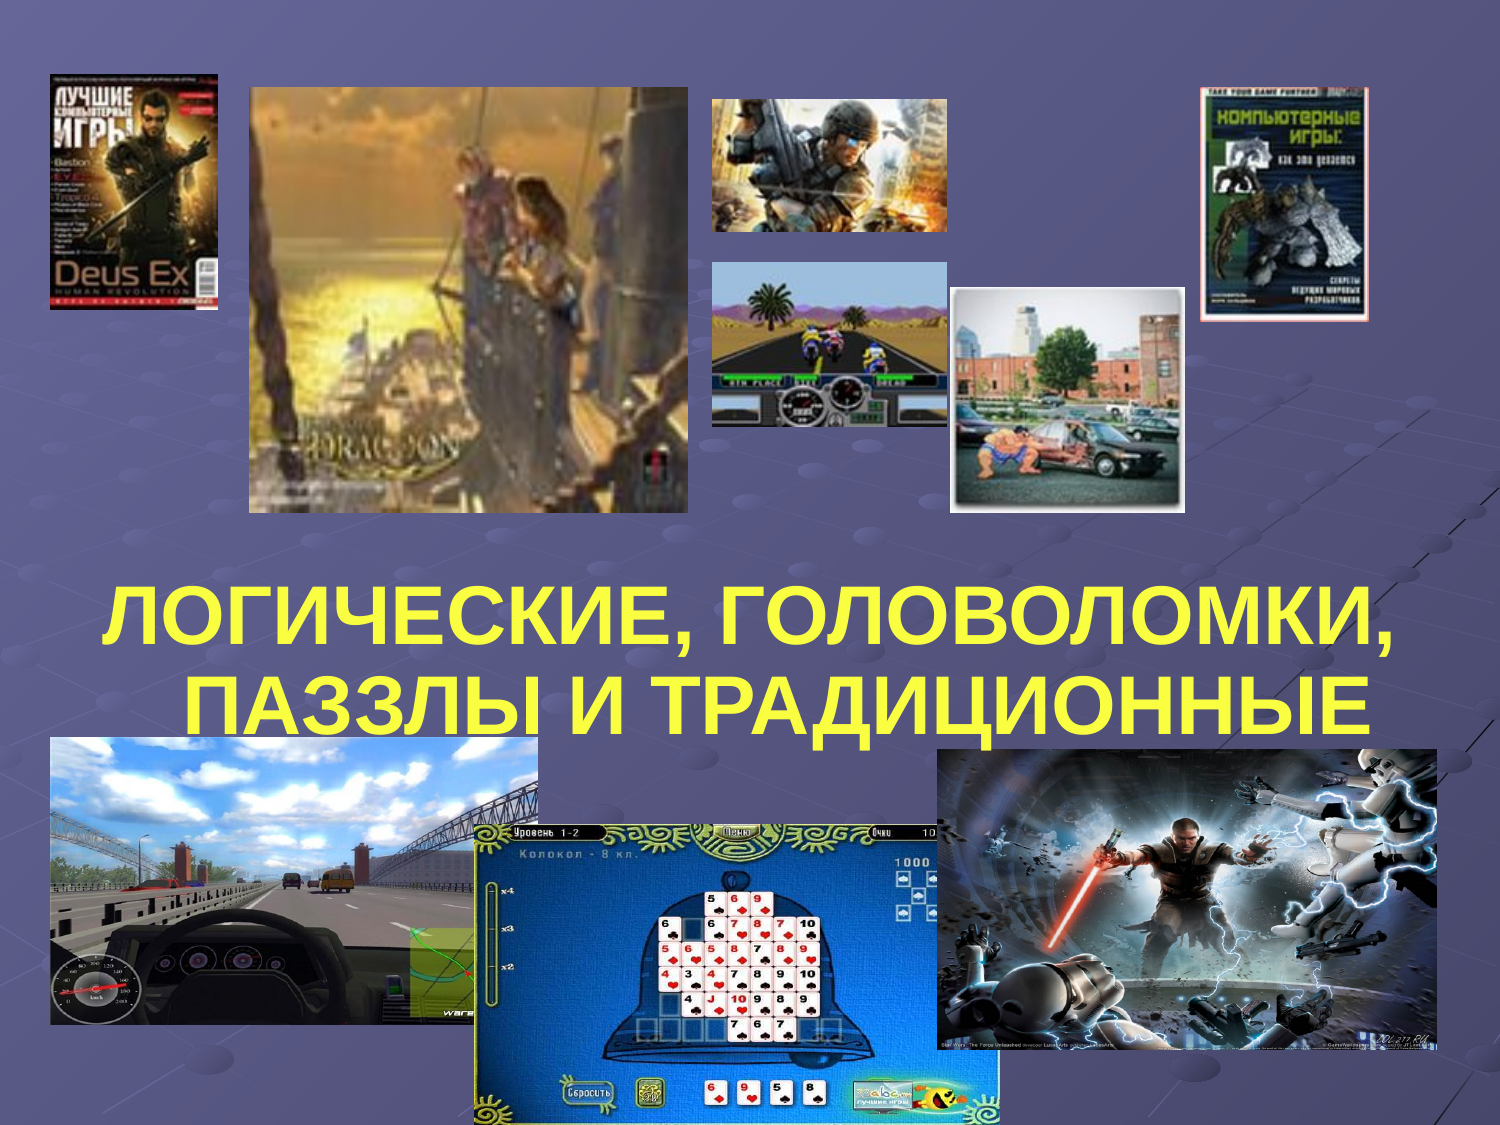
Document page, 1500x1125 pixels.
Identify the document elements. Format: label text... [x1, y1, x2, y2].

picture [249, 87, 688, 513]
picture [712, 99, 948, 232]
picture [949, 287, 1185, 513]
picture [49, 737, 1438, 1125]
picture [712, 262, 948, 427]
picture [1199, 87, 1369, 323]
picture [49, 74, 218, 310]
list ЛОГИЧЕСКИЕ, ГОЛОВОЛОМКИ, ПАЗЗЛЫ И ТРАДИЦИОННЫЕ [75, 362, 1425, 769]
